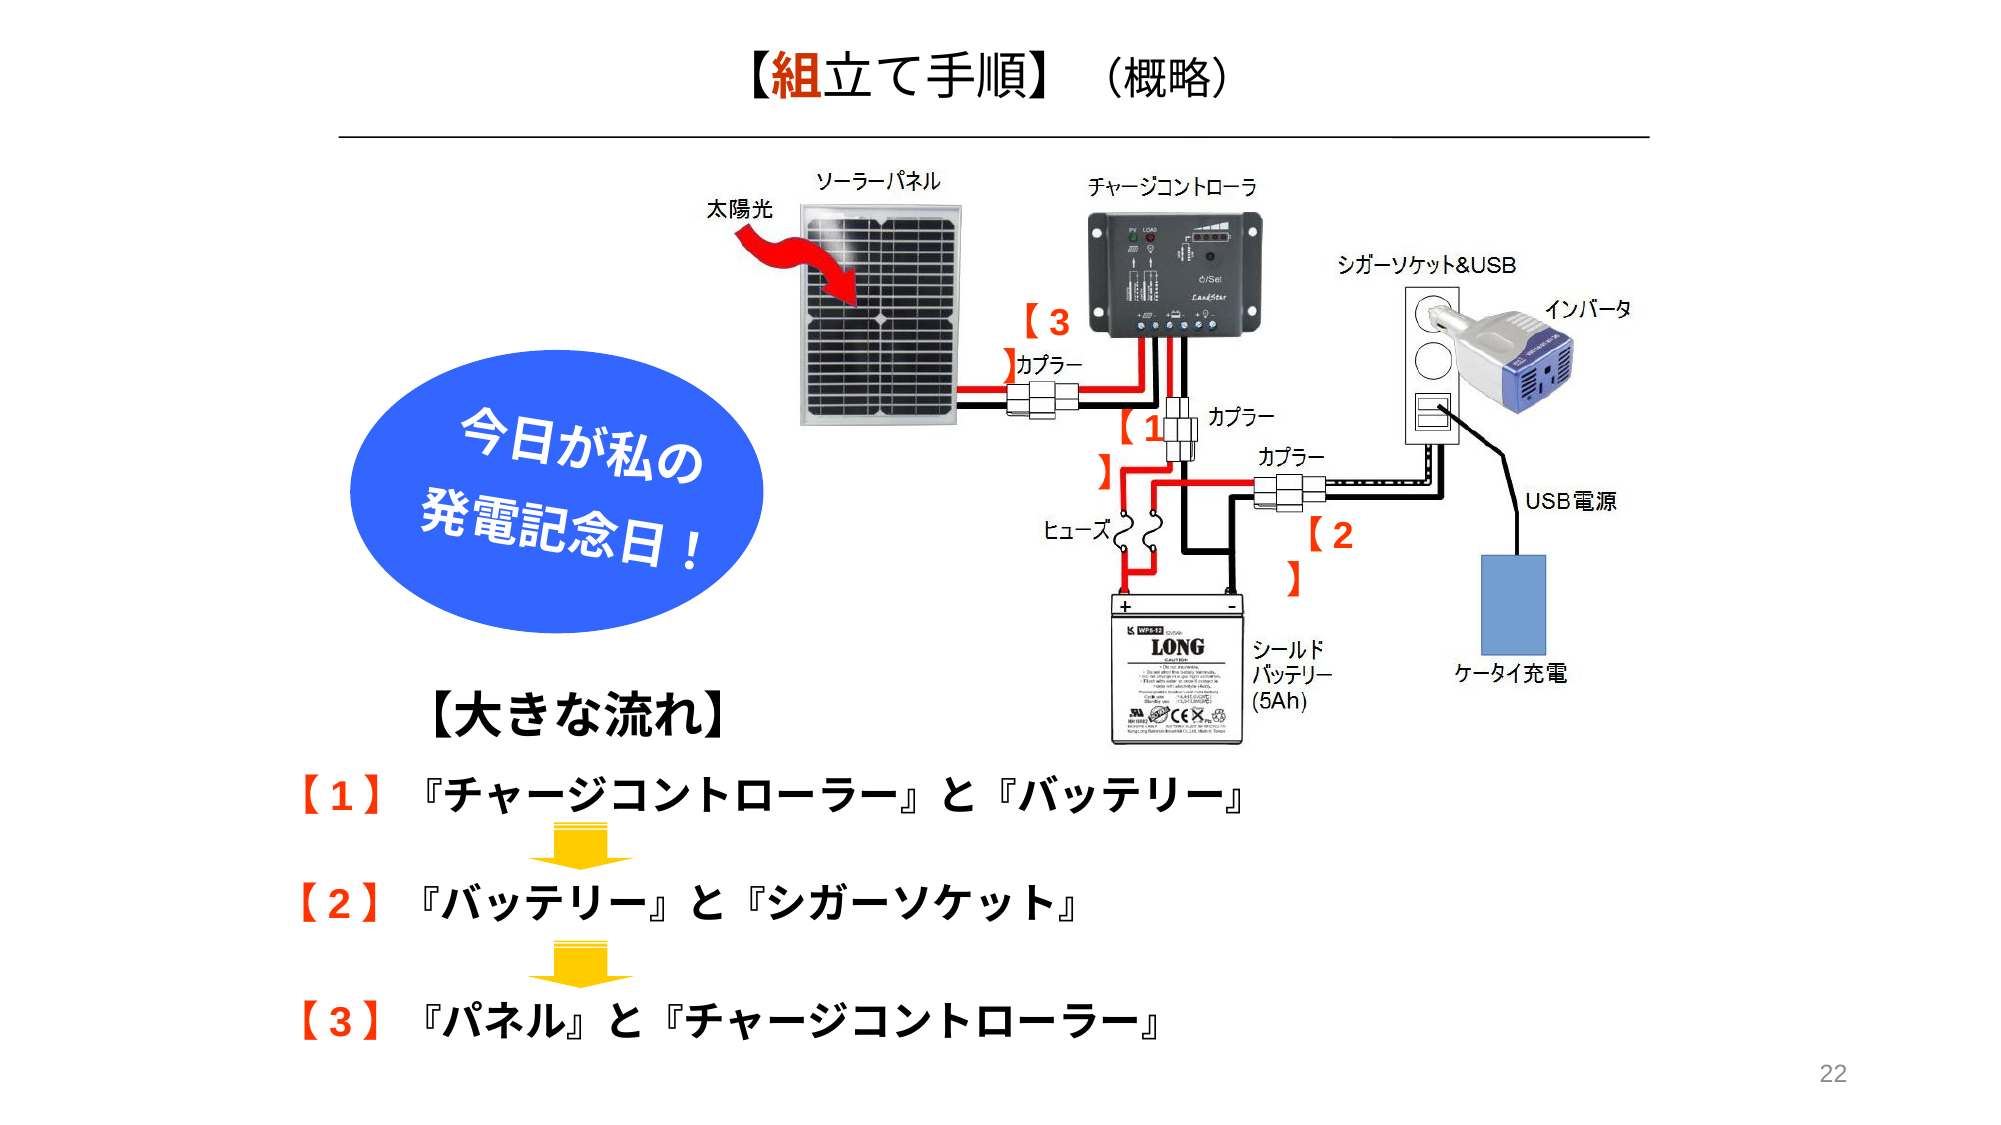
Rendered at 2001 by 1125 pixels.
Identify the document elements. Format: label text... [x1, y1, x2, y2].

text_box [350, 390, 692, 634]
text_box [554, 940, 608, 947]
text_box [527, 825, 634, 870]
text_box [424, 349, 692, 425]
picture [692, 137, 1650, 758]
text_box 【3】『パネル』と『チャージコントローラー』 [262, 987, 1194, 1053]
slide_number 22 [1412, 1042, 1863, 1103]
text_box 【2】『バッテリー』と『シガーソケット』 [261, 869, 1111, 935]
text_box 【大きな流れ】 [388, 676, 692, 752]
text_box 今日が私の 発電記念日！ [389, 381, 692, 588]
text_box [527, 948, 634, 989]
title 【組立て手順】（概略） [350, 42, 1626, 114]
text_box 【1】『チャージコントローラー』と『バッテリー』 [263, 760, 1279, 826]
